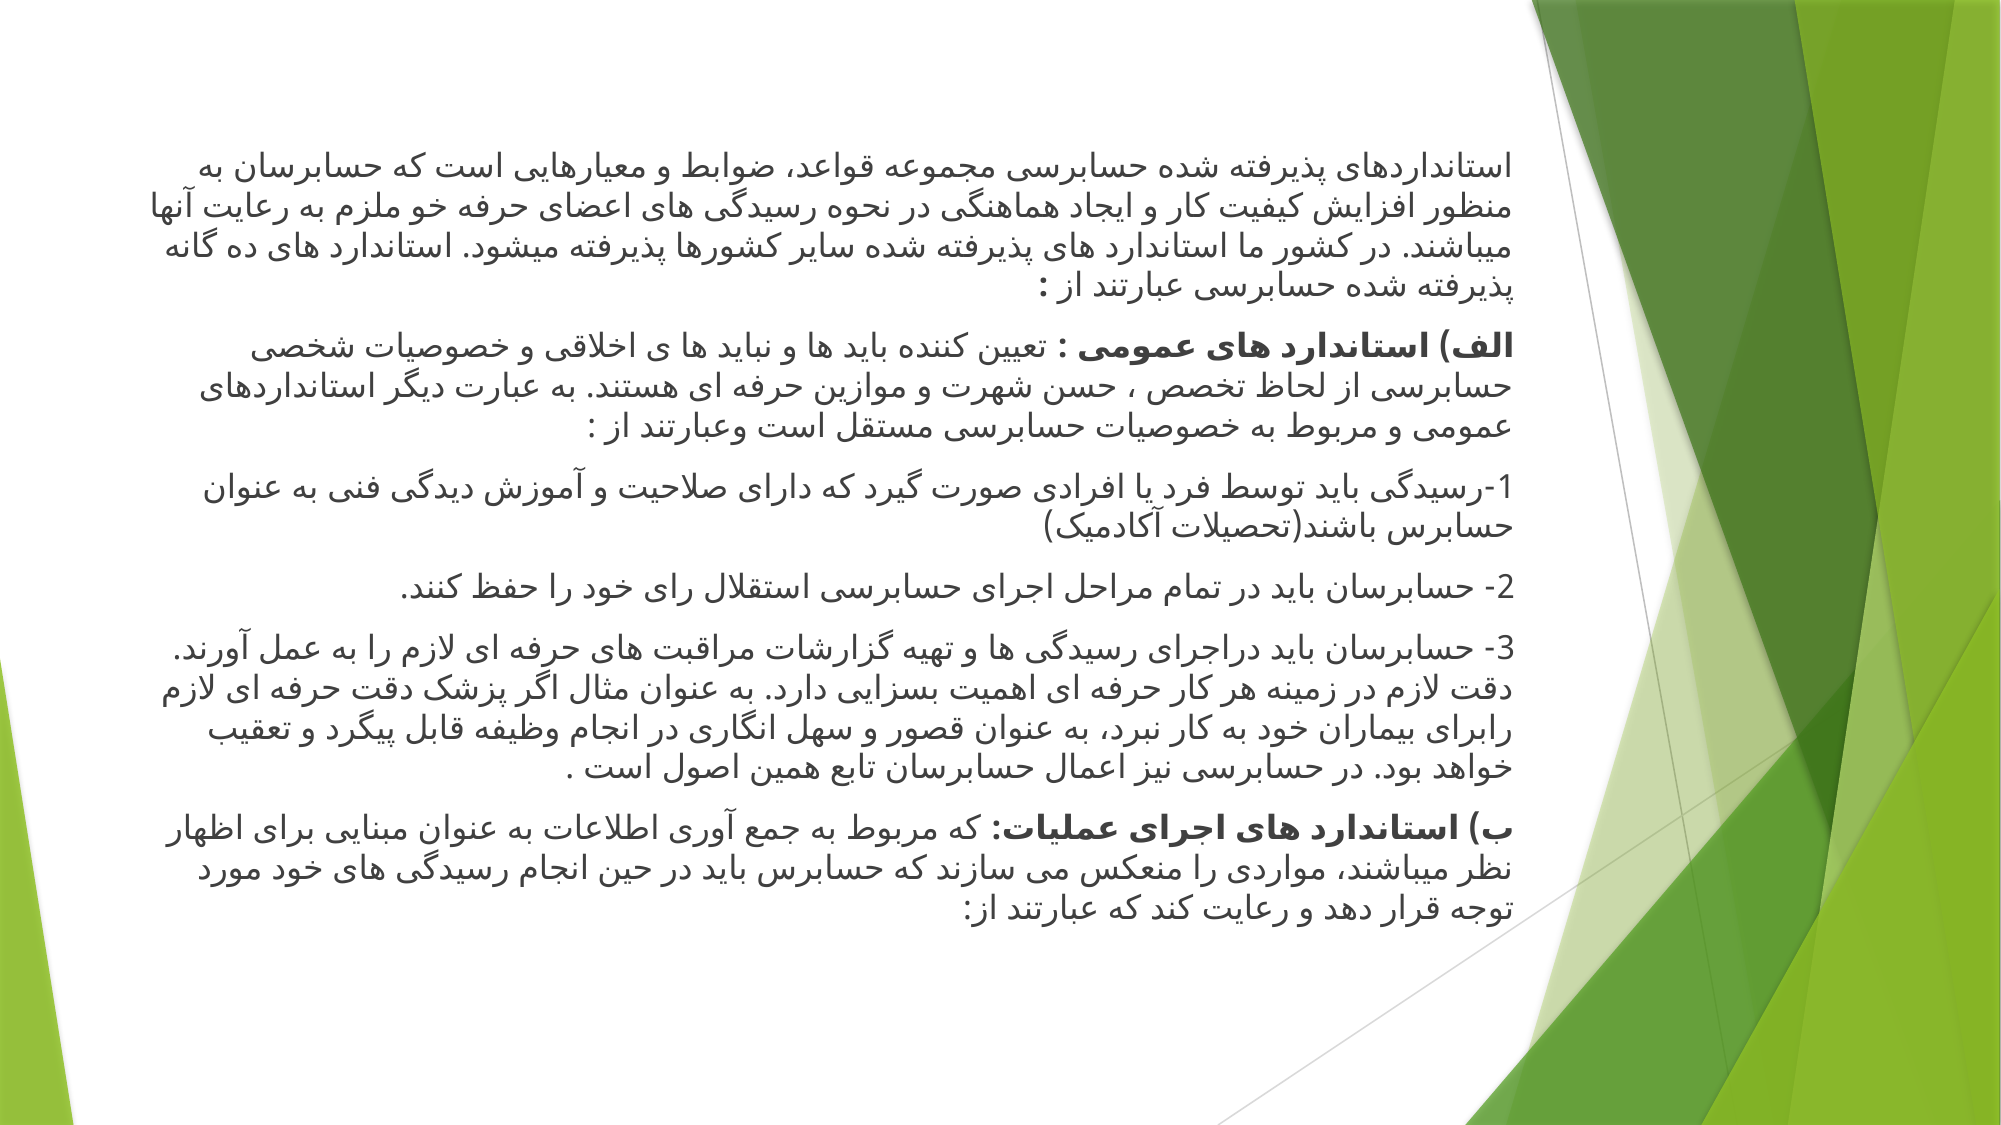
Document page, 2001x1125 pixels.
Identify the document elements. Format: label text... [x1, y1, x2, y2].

list استانداردهای پذیرفته شده حسابرسی مجموعه قواعد، ضوابط و معیارهایی است که حسابرسان به منظور افزایش کیفیت کار و ایجاد هماهنگی در نحوه رسیدگی های اعضای حرفه خو ملزم به رعایت آنها میباشند. در کشور ما استاندارد های پذیرفته شده سایر کشورها پذیرفته میشود. استاندارد های ده گانه پذیرفته شده حسابرسی عبارتند از : الف) استاندارد های عمومی : تعیین کننده باید ها و نباید ها ی اخلاقی و خصوصیات شخصی حسابرسی از لحاظ تخصص ، حسن شهرت و موازین حرفه ای هستند. به عبارت دیگر استانداردهای عمومی و مربوط به خصوصیات حسابرسی مستقل است وعبارتند از : 1-رسیدگی باید توسط فرد یا افرادی صورت گیرد که دارای صلاحیت و آموزش دیدگی فنی به عنوان حسابرس باشند(تحصیلات آکادمیک) 2- حسابرسان باید در تمام مراحل اجرای حسابرسی استقلال رای خود را حفظ کنند. 3- حسابرسان باید دراجرای رسیدگی ها و تهیه گزارشات مراقبت های حرفه ای لازم را به عمل آورند. دقت لازم در زمینه هر کار حرفه ای اهمیت بسزایی دارد. به عنوان مثال اگر پزشک دقت حرفه ای لازم رابرای بیماران خود به کار نبرد، به عنوان قصور و سهل انگاری در انجام وظیفه قابل پیگرد و تعقیب خواهد بود. در حسابرسی نیز اعمال حسابرسان تابع همین اصول است . ب) استاندارد های اجرای عملیات: که مربوط به جمع آوری اطلاعات به عنوان مبنایی برای اظهار نظر میباشند، مواردی را منعکس می سازند که حسابرس باید در حین انجام رسیدگی های خود مورد توجه قرار دهد و رعایت کند که عبارتند از: [119, 75, 1531, 1050]
